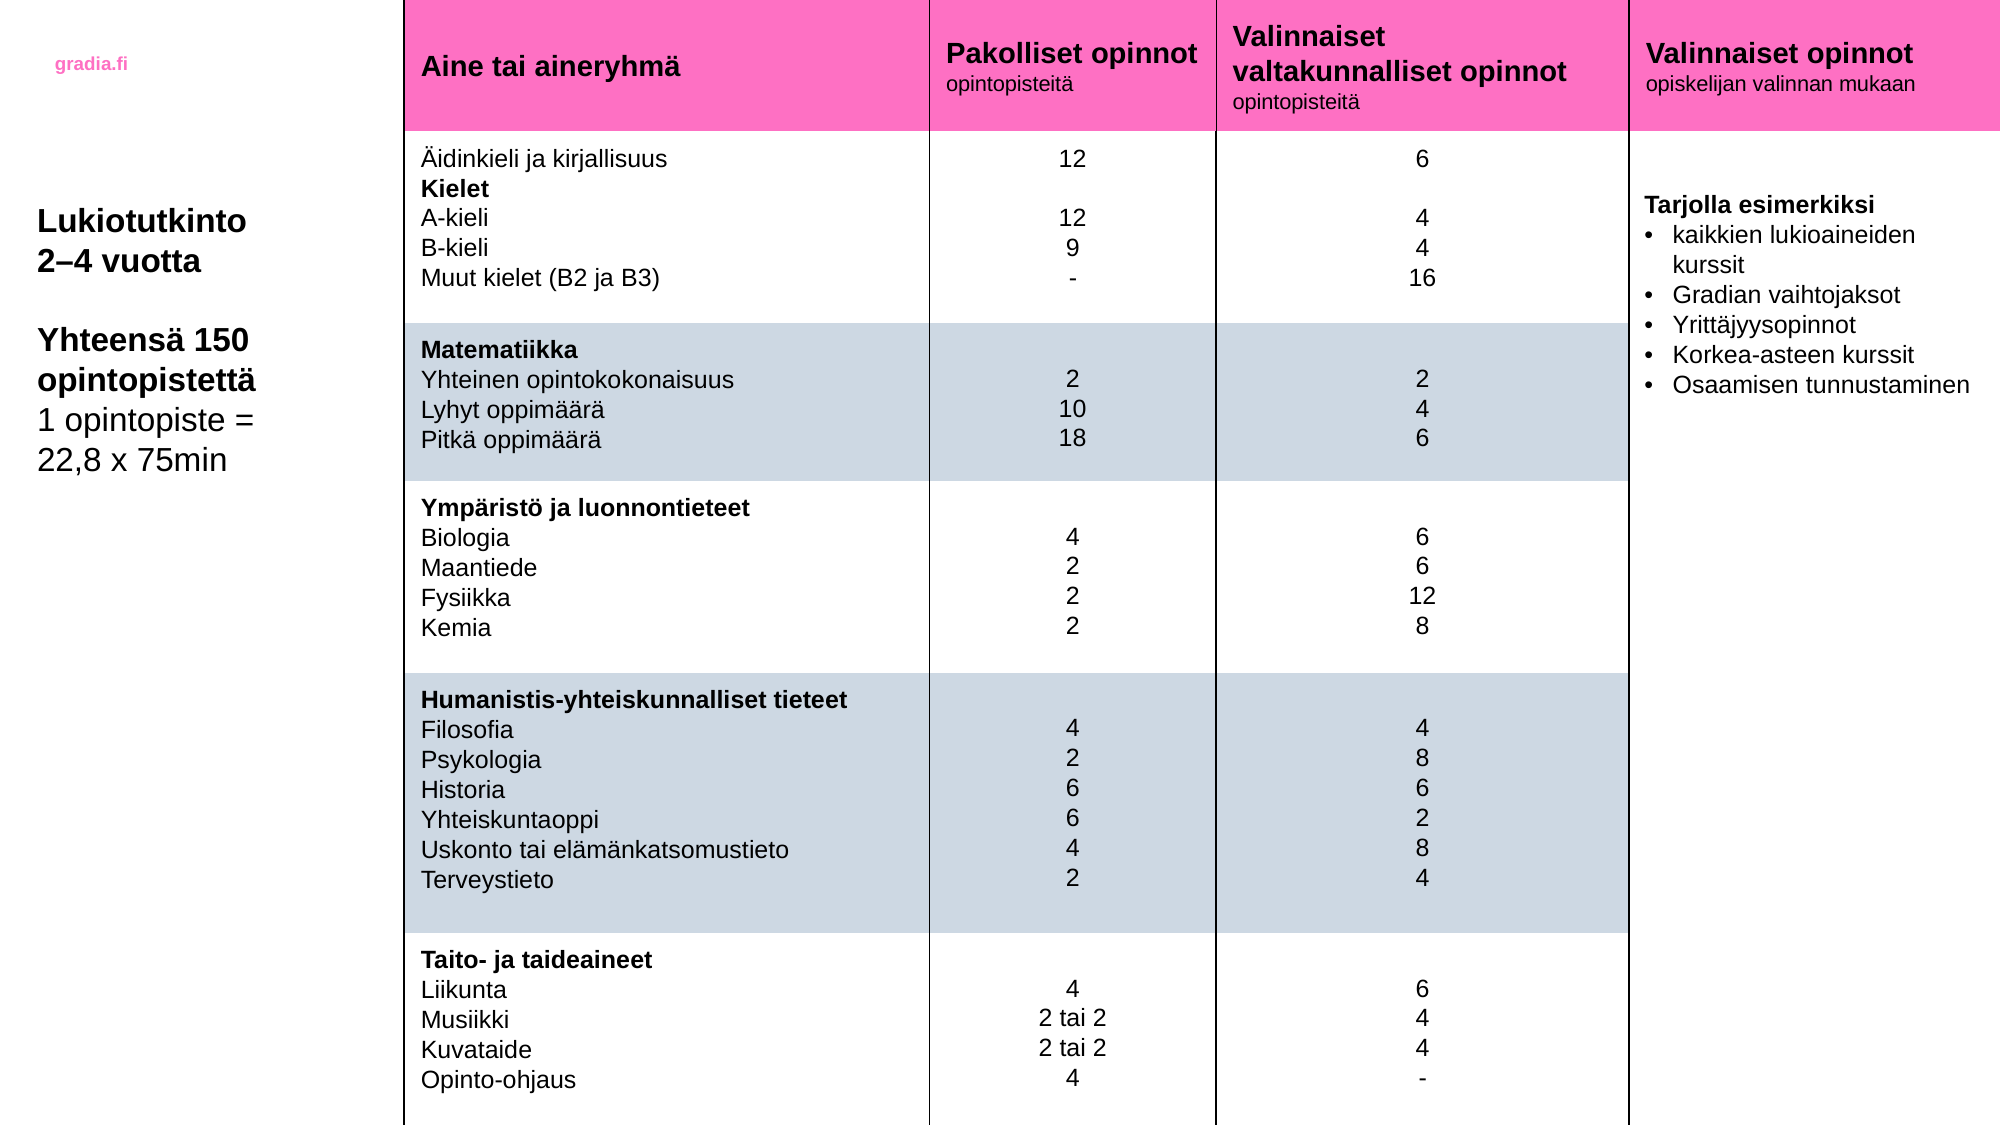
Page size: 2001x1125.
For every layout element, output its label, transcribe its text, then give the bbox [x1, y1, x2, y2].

table_header Valinnaiset opinnot opiskelijan valinnan mukaan [1630, 0, 2000, 131]
table_cell 12 12 9 - [930, 131, 1215, 323]
table_header Pakolliset opinnot opintopisteitä [930, 0, 1216, 131]
table_cell Taito- ja taideaineet Liikunta Musiikki Kuvataide Opinto-ohjaus [405, 933, 929, 1125]
text_box Lukiotutkinto 2–4 vuotta Yhteensä 150 opintopistettä 1 opintopiste = 22,8 x 75min [22, 191, 342, 486]
table_cell Ympäristö ja luonnontieteet Biologia Maantiede Fysiikka Kemia [405, 481, 929, 673]
table_header Aine tai aineryhmä [405, 0, 929, 131]
table_header Valinnaiset valtakunnalliset opinnot opintopisteitä [1217, 0, 1628, 131]
table_cell Äidinkieli ja kirjallisuus Kielet A-kieli B-kieli Muut kielet (B2 ja B3) [405, 131, 929, 323]
table_cell 6 4 4 16 [1217, 131, 1628, 323]
table_cell 4 2 tai 2 2 tai 2 4 [930, 933, 1215, 1125]
table_cell 4 8 6 2 8 4 [1217, 673, 1628, 933]
table_cell Humanistis-yhteiskunnalliset tieteet Filosofia Psykologia Historia Yhteiskuntaoppi Uskonto tai elämänkatsomustieto Terveystieto [405, 673, 929, 933]
table_cell 6 4 4 - [1217, 933, 1628, 1125]
table_cell 2 4 6 [1217, 323, 1628, 481]
table_cell 2 10 18 [930, 323, 1215, 481]
table_cell 4 2 2 2 [930, 481, 1215, 673]
table_cell 4 2 6 6 4 2 [930, 673, 1215, 933]
table_cell Matematiikka Yhteinen opintokokonaisuus Lyhyt oppimäärä Pitkä oppimäärä [405, 323, 929, 481]
table_cell Tarjolla esimerkiksi kaikkien lukioaineiden kurssit Gradian vaihtojaksot Yrittäjyysopinnot Korkea-asteen kurssit Osaamisen tunnustaminen [1630, 131, 2000, 1125]
table_cell 6 6 12 8 [1217, 481, 1628, 673]
